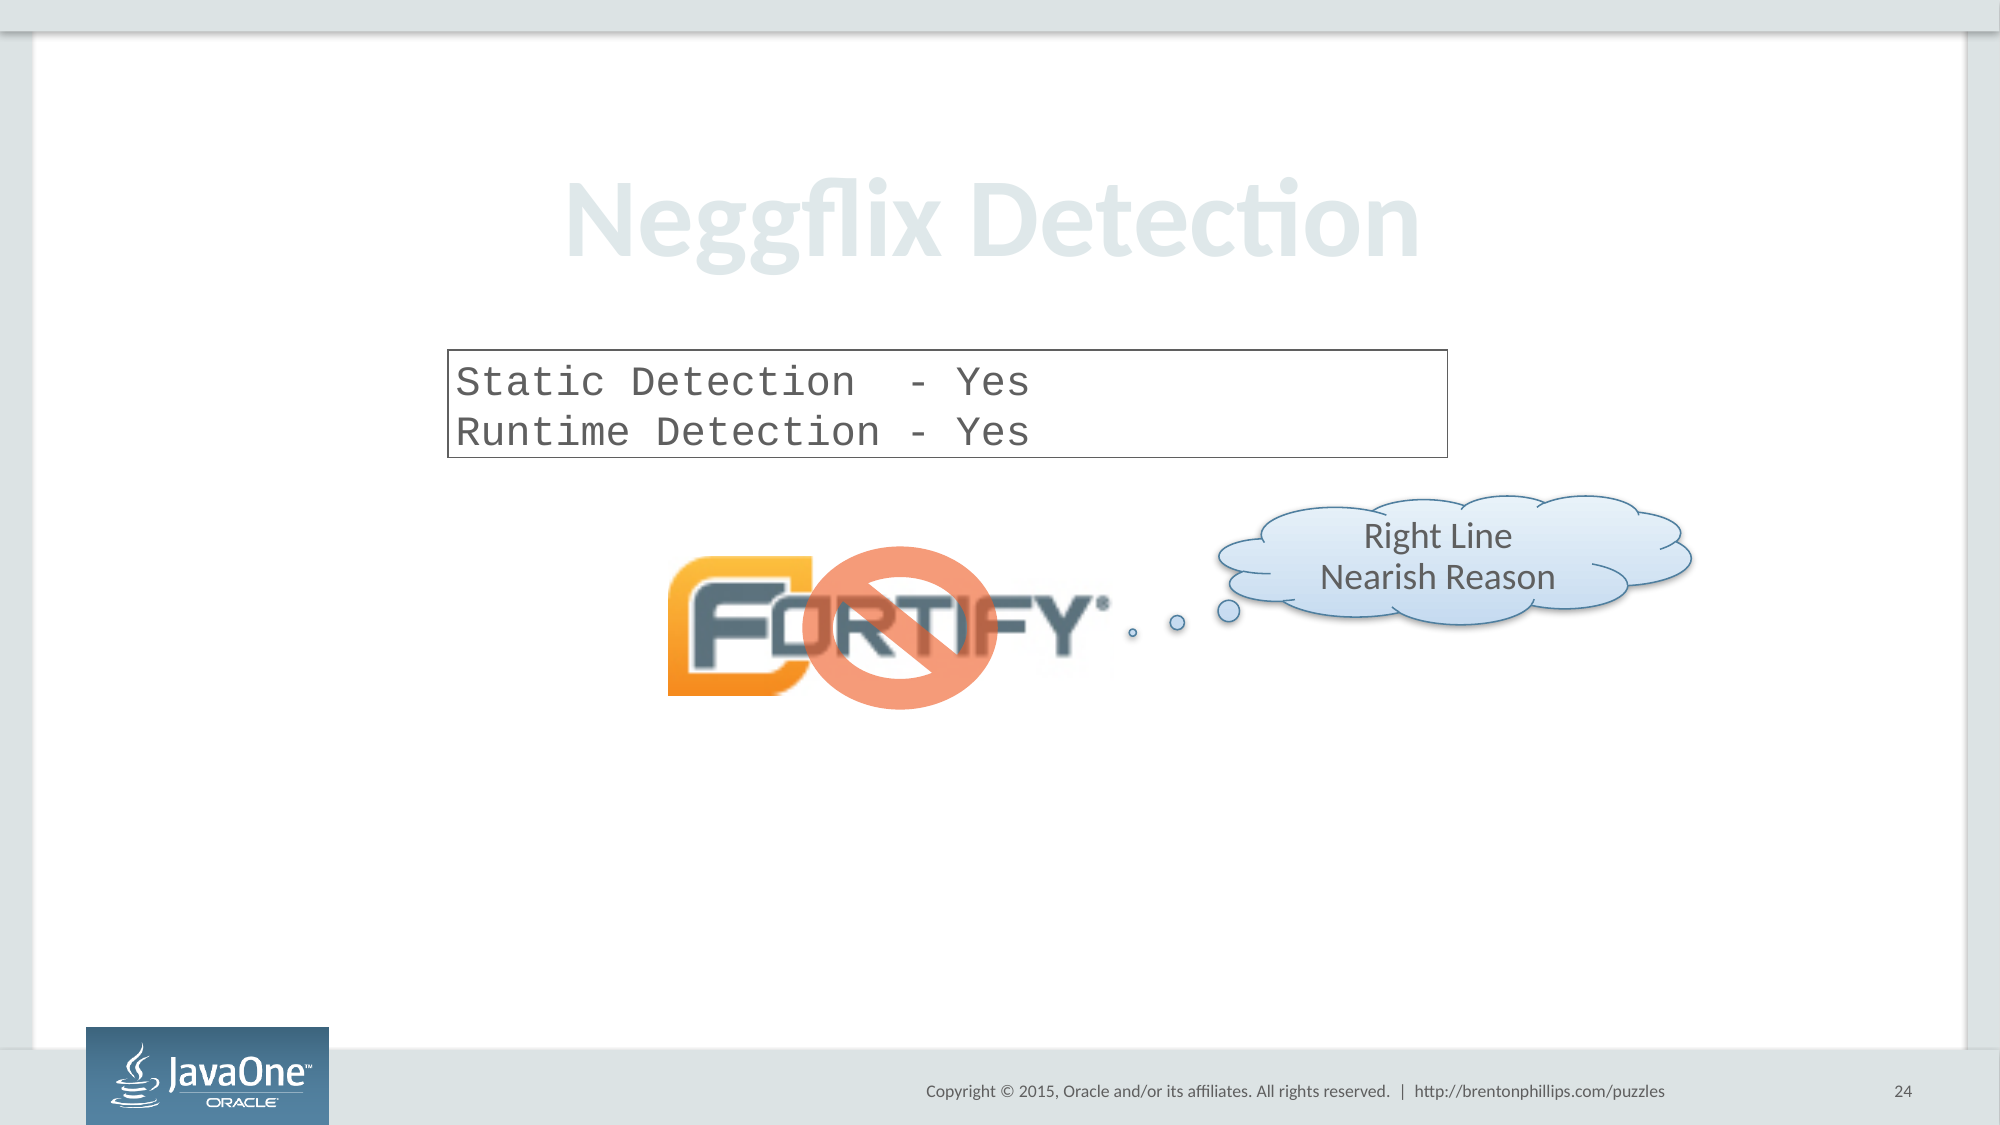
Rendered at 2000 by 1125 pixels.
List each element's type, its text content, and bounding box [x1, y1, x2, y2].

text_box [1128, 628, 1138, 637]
text_box [867, 705, 933, 710]
picture [667, 556, 1114, 696]
text_box Static Detection - Yes Runtime Detection - Yes [448, 349, 1448, 458]
text_box [858, 546, 942, 554]
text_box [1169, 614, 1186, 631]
picture [86, 1027, 329, 1125]
slide_number 24 [1865, 1075, 1913, 1106]
text_box Right Line Nearish Reason [1218, 495, 1693, 626]
text_box Neggflix Detection [548, 136, 1440, 287]
footer http://brentonphillips.com/puzzles [1414, 1075, 1865, 1106]
text_box Right Line Nearish Reason [1217, 599, 1241, 623]
